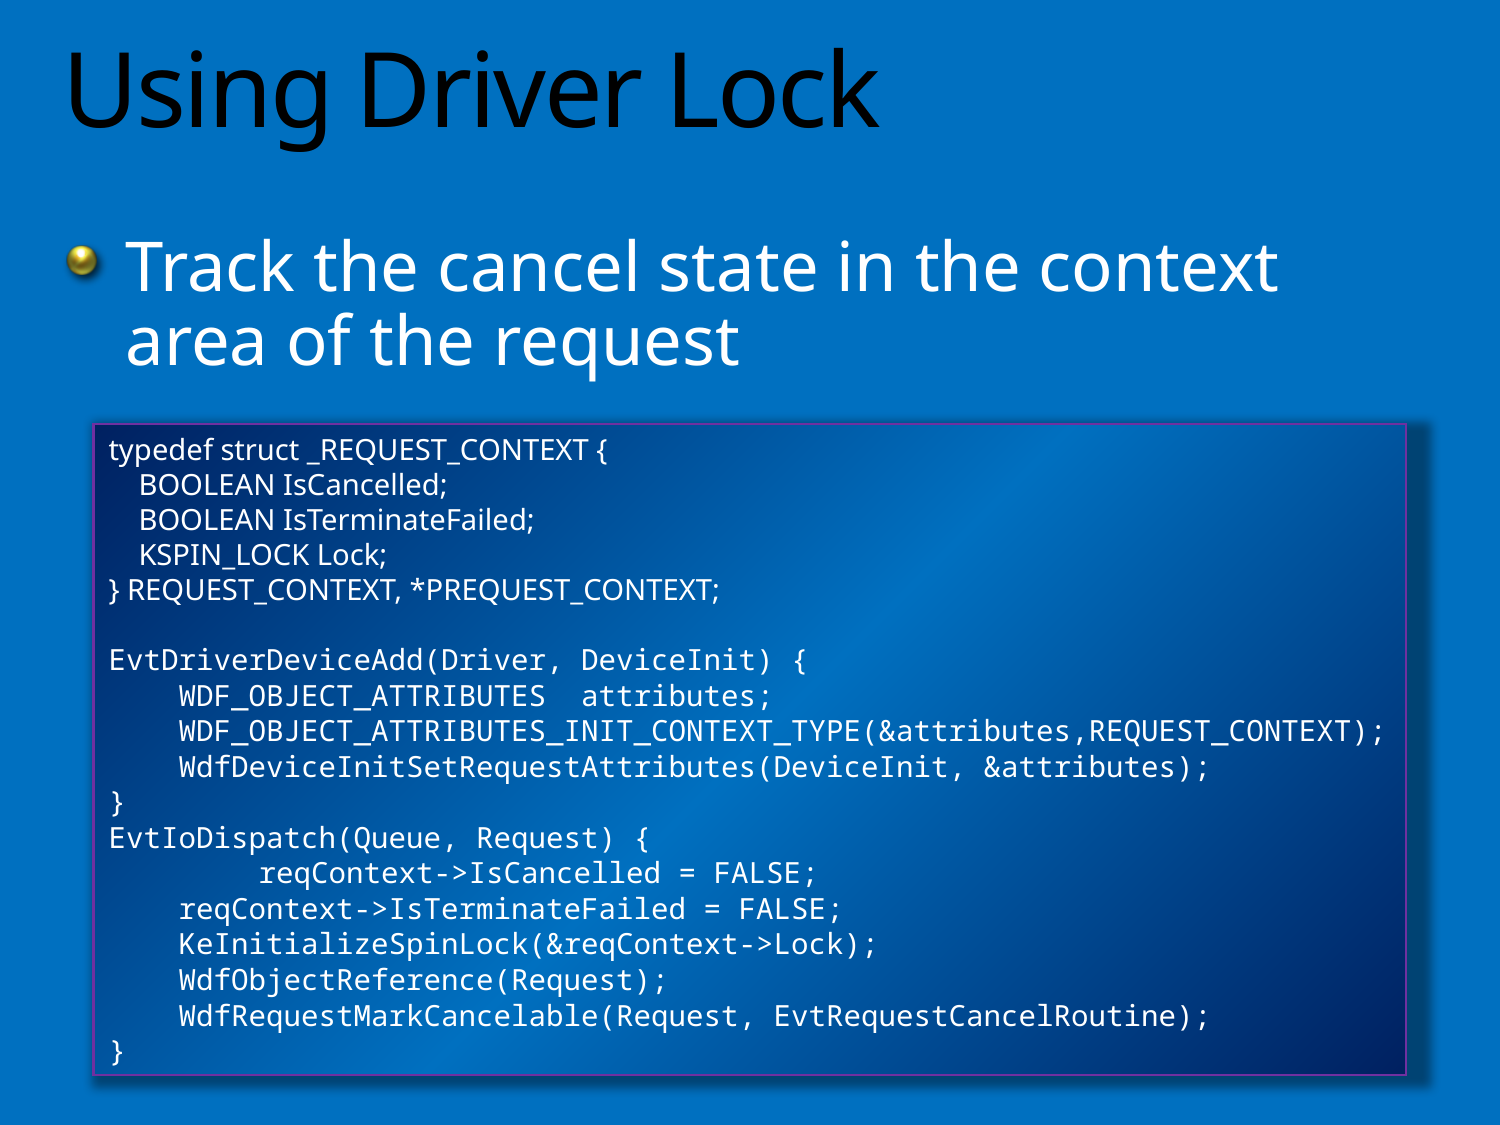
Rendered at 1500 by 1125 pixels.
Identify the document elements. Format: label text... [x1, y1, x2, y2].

title Using Driver Lock [62, 37, 1438, 152]
picture [62, 242, 109, 288]
text_box typedef struct _REQUEST_CONTEXT { BOOLEAN IsCancelled; BOOLEAN IsTerminateFailed; KSPIN_LOCK Lock; } REQUEST_CONTEXT, *PREQUEST_CONTEXT; EvtDriverDeviceAdd(Driver, DeviceInit) { WDF_OBJECT_ATTRIBUTES attributes; WDF_OBJECT_ATTRIBUTES_INIT_CONTEXT_TYPE(&attributes,REQUEST_CONTEXT); WdfDeviceInitSetRequestAttributes(DeviceInit, &attributes); } EvtIoDispatch(Queue, Request) { reqContext->IsCancelled = FALSE; reqContext->IsTerminateFailed = FALSE; KeInitializeSpinLock(&reqContext->Lock); WdfObjectReference(Request); WdfRequestMarkCancelable(Request, EvtRequestCancelRoutine); } [93, 423, 1406, 1075]
list Track the cancel state in the context area of the request [62, 231, 1438, 622]
